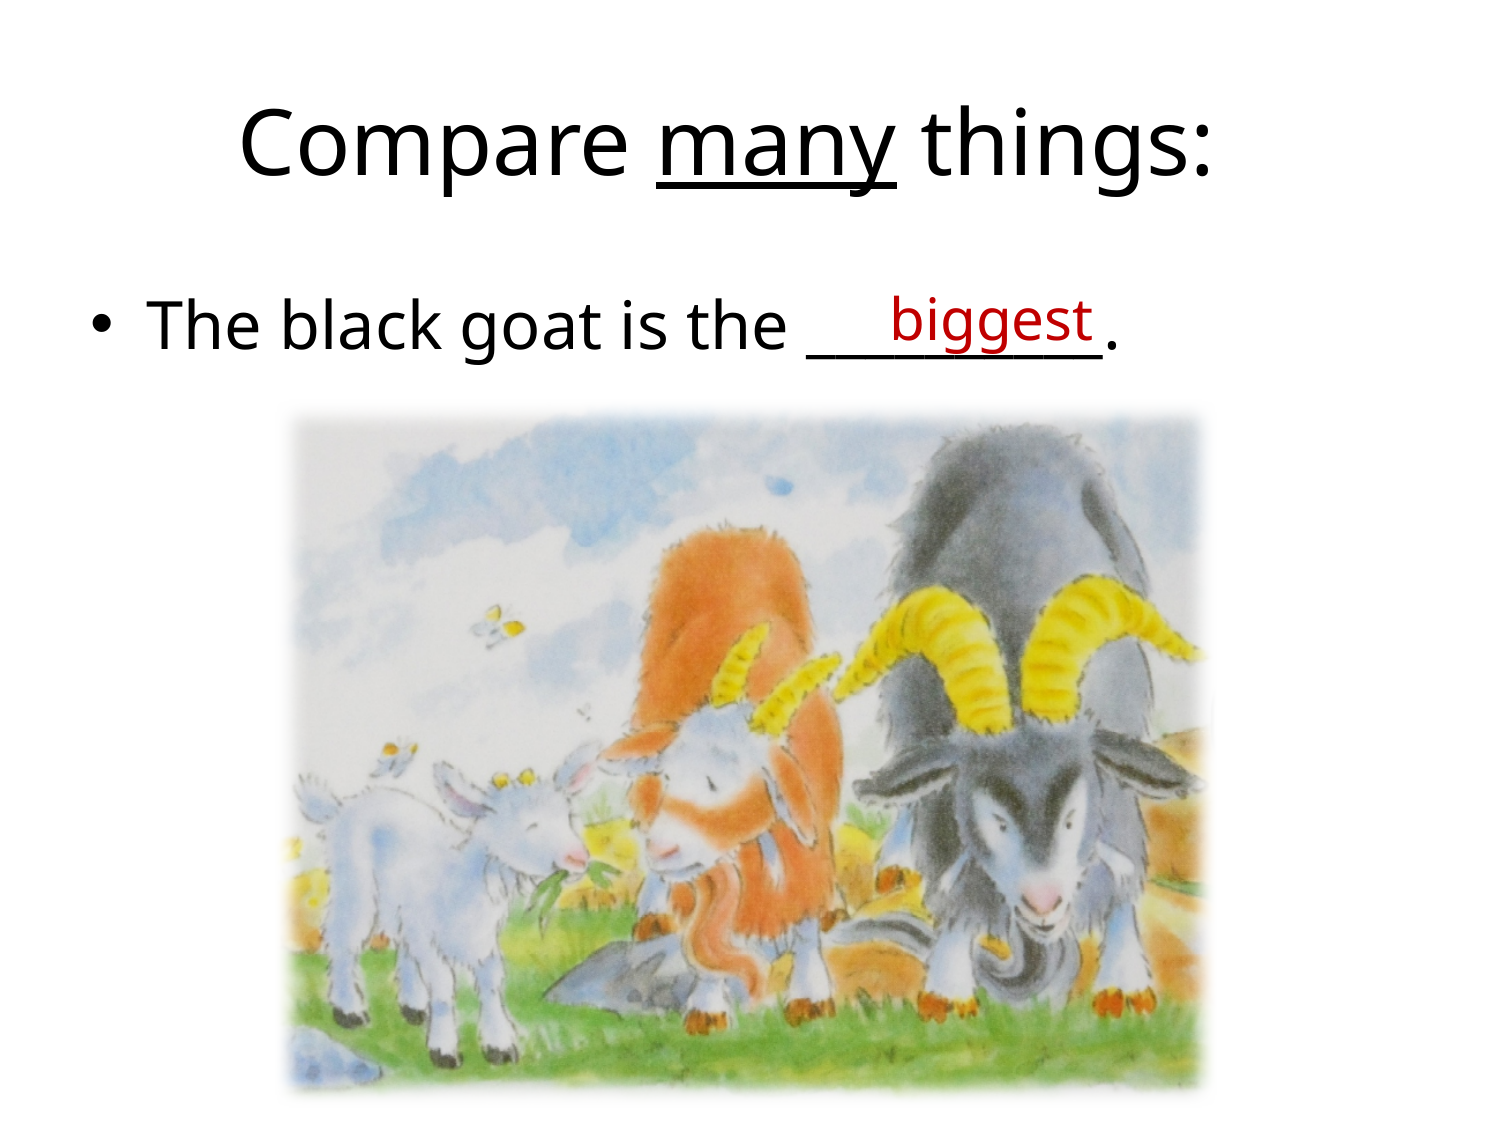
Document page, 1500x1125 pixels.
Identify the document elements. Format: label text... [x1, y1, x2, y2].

list The black goat is the __________. [75, 275, 1425, 1005]
title Compare many things: [75, 45, 1425, 233]
picture [274, 399, 1217, 1108]
text_box biggest [875, 275, 1125, 360]
